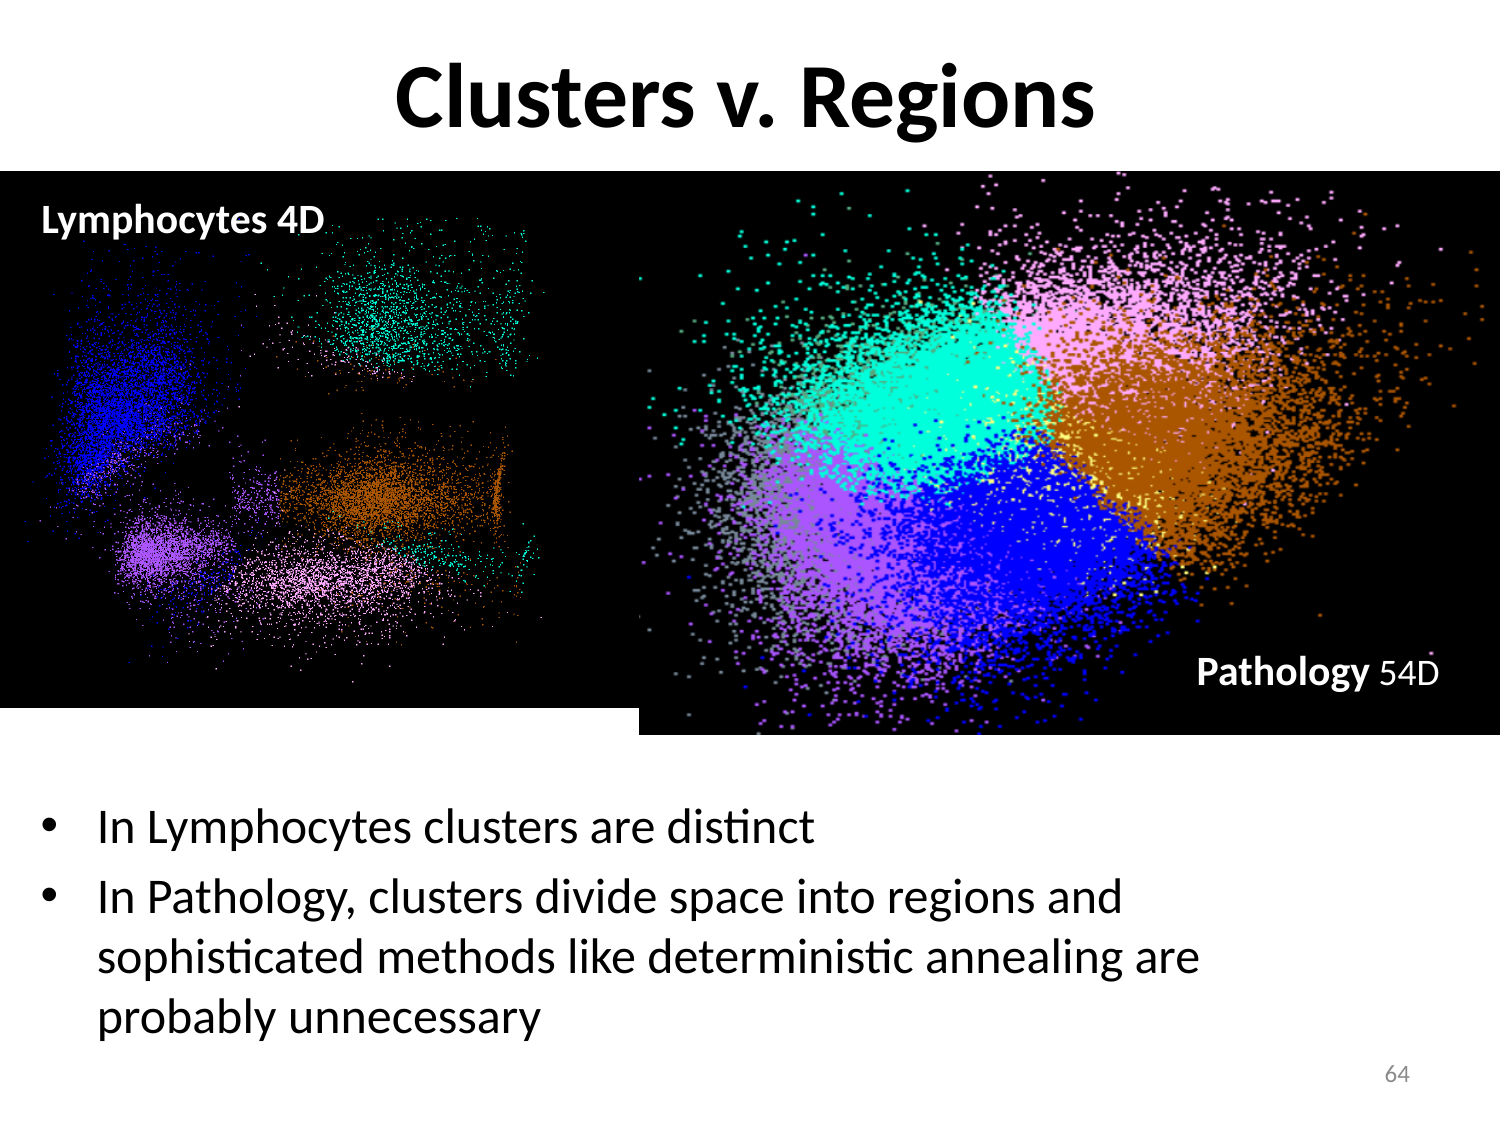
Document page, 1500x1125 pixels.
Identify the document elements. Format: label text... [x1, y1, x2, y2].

title Clusters v. Regions [71, 0, 1422, 169]
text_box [638, 171, 1500, 736]
slide_number 64 [1074, 1042, 1425, 1103]
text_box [0, 171, 640, 708]
list In Lymphocytes clusters are distinct In Pathology, clusters divide space into regions and sophisticated methods like deterministic annealing are probably unnecessary [25, 786, 1376, 1083]
